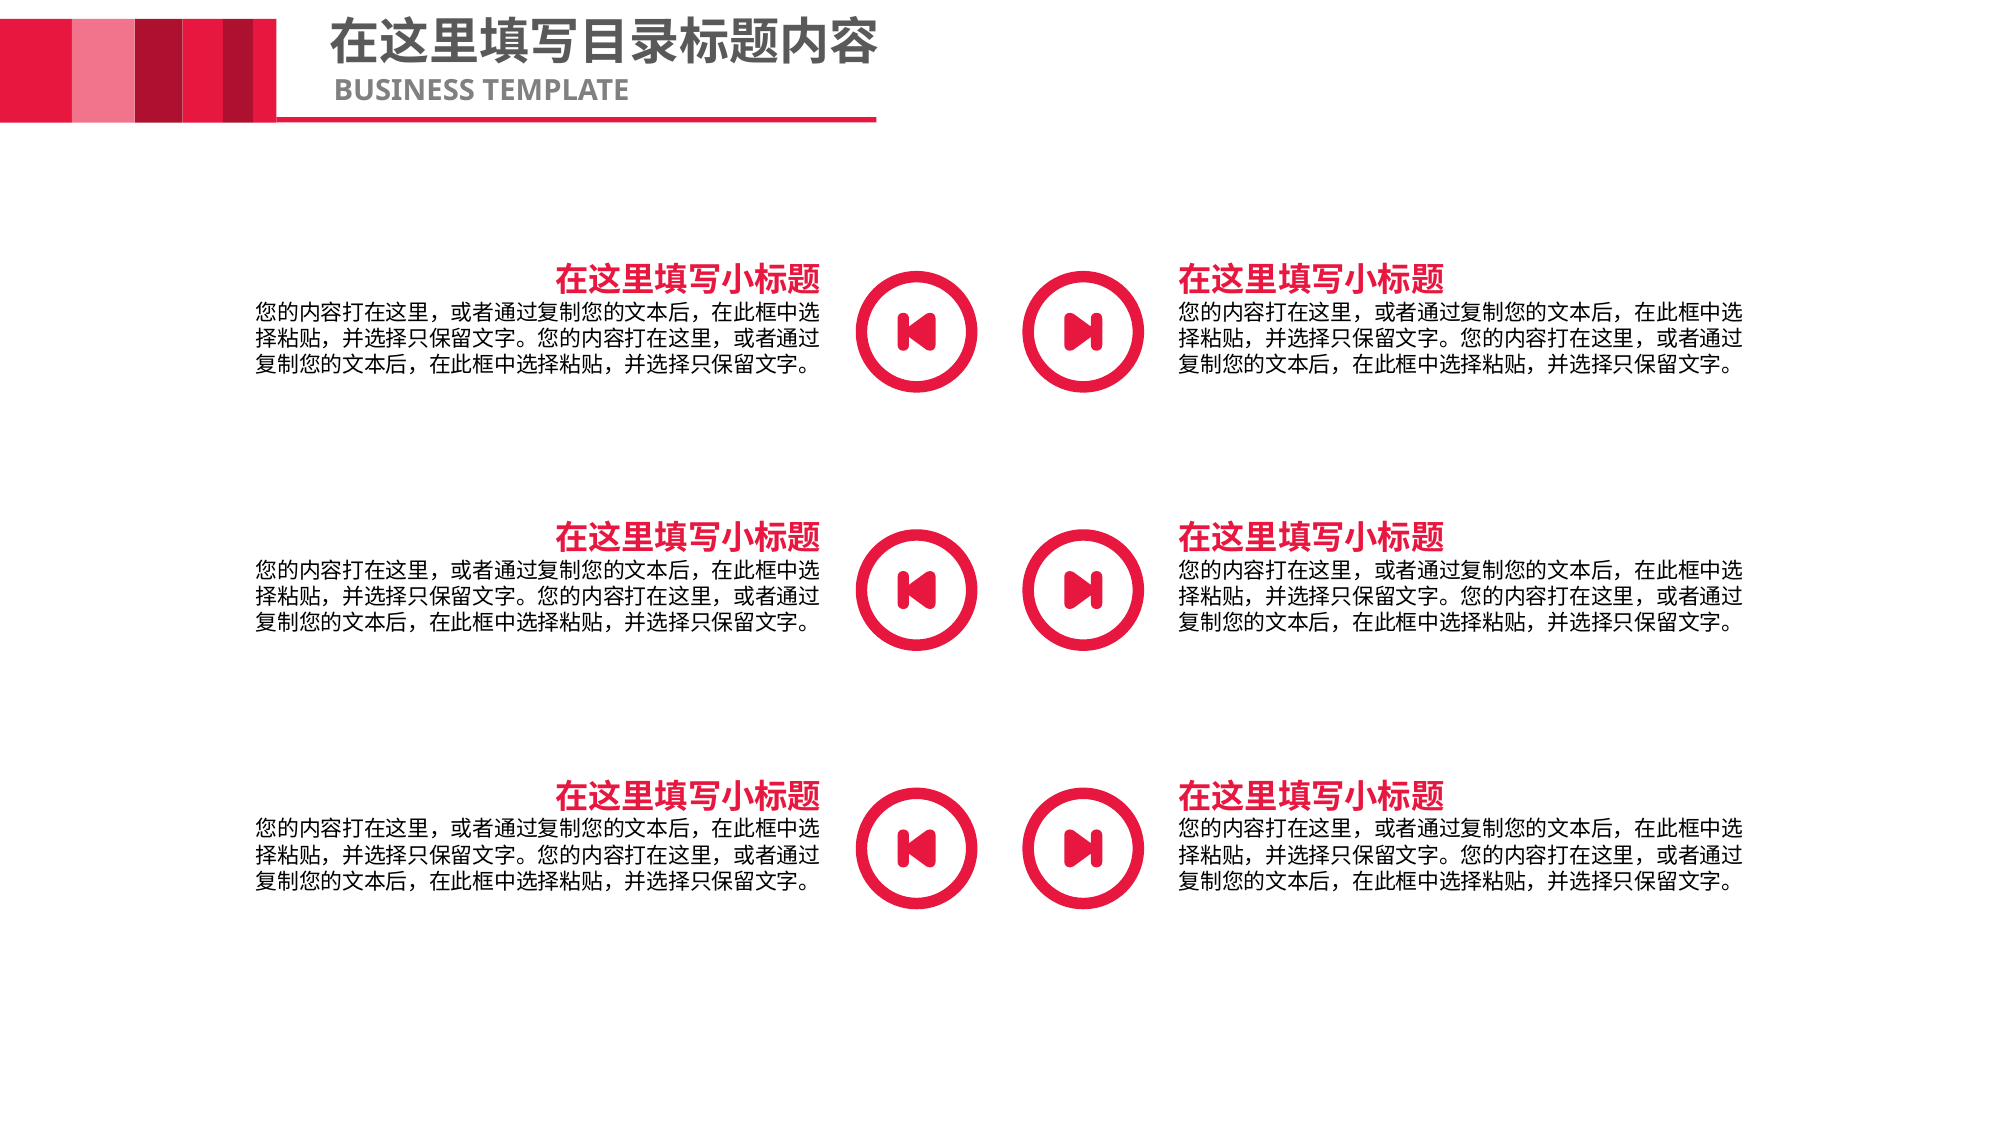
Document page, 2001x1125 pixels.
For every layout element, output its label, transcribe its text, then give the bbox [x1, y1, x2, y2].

text_box 在这里填写小标题 您的内容打在这里，或者通过复制您的文本后，在此框中选择粘贴，并选择只保留文字。您的内容打在这里，或者通过复制您的文本后，在此框中选择粘贴，并选择只保留文字。 [1163, 509, 1781, 643]
list BUSINESS TEMPLATE [333, 74, 761, 108]
text_box 在这里填写小标题 您的内容打在这里，或者通过复制您的文本后，在此框中选择粘贴，并选择只保留文字。您的内容打在这里，或者通过复制您的文本后，在此框中选择粘贴，并选择只保留文字。 [1163, 767, 1781, 901]
text_box [1022, 787, 1145, 910]
text_box [855, 529, 978, 651]
text_box [855, 270, 978, 393]
text_box [1022, 270, 1145, 393]
text_box 在这里填写小标题 您的内容打在这里，或者通过复制您的文本后，在此框中选择粘贴，并选择只保留文字。您的内容打在这里，或者通过复制您的文本后，在此框中选择粘贴，并选择只保留文字。 [219, 767, 836, 901]
title 在这里填写目录标题内容 [329, 17, 1059, 69]
text_box 在这里填写小标题 您的内容打在这里，或者通过复制您的文本后，在此框中选择粘贴，并选择只保留文字。您的内容打在这里，或者通过复制您的文本后，在此框中选择粘贴，并选择只保留文字。 [219, 509, 836, 643]
text_box [1022, 529, 1145, 651]
text_box [855, 787, 978, 910]
text_box 在这里填写小标题 您的内容打在这里，或者通过复制您的文本后，在此框中选择粘贴，并选择只保留文字。您的内容打在这里，或者通过复制您的文本后，在此框中选择粘贴，并选择只保留文字。 [1163, 250, 1781, 385]
text_box 在这里填写小标题 您的内容打在这里，或者通过复制您的文本后，在此框中选择粘贴，并选择只保留文字。您的内容打在这里，或者通过复制您的文本后，在此框中选择粘贴，并选择只保留文字。 [219, 250, 836, 385]
